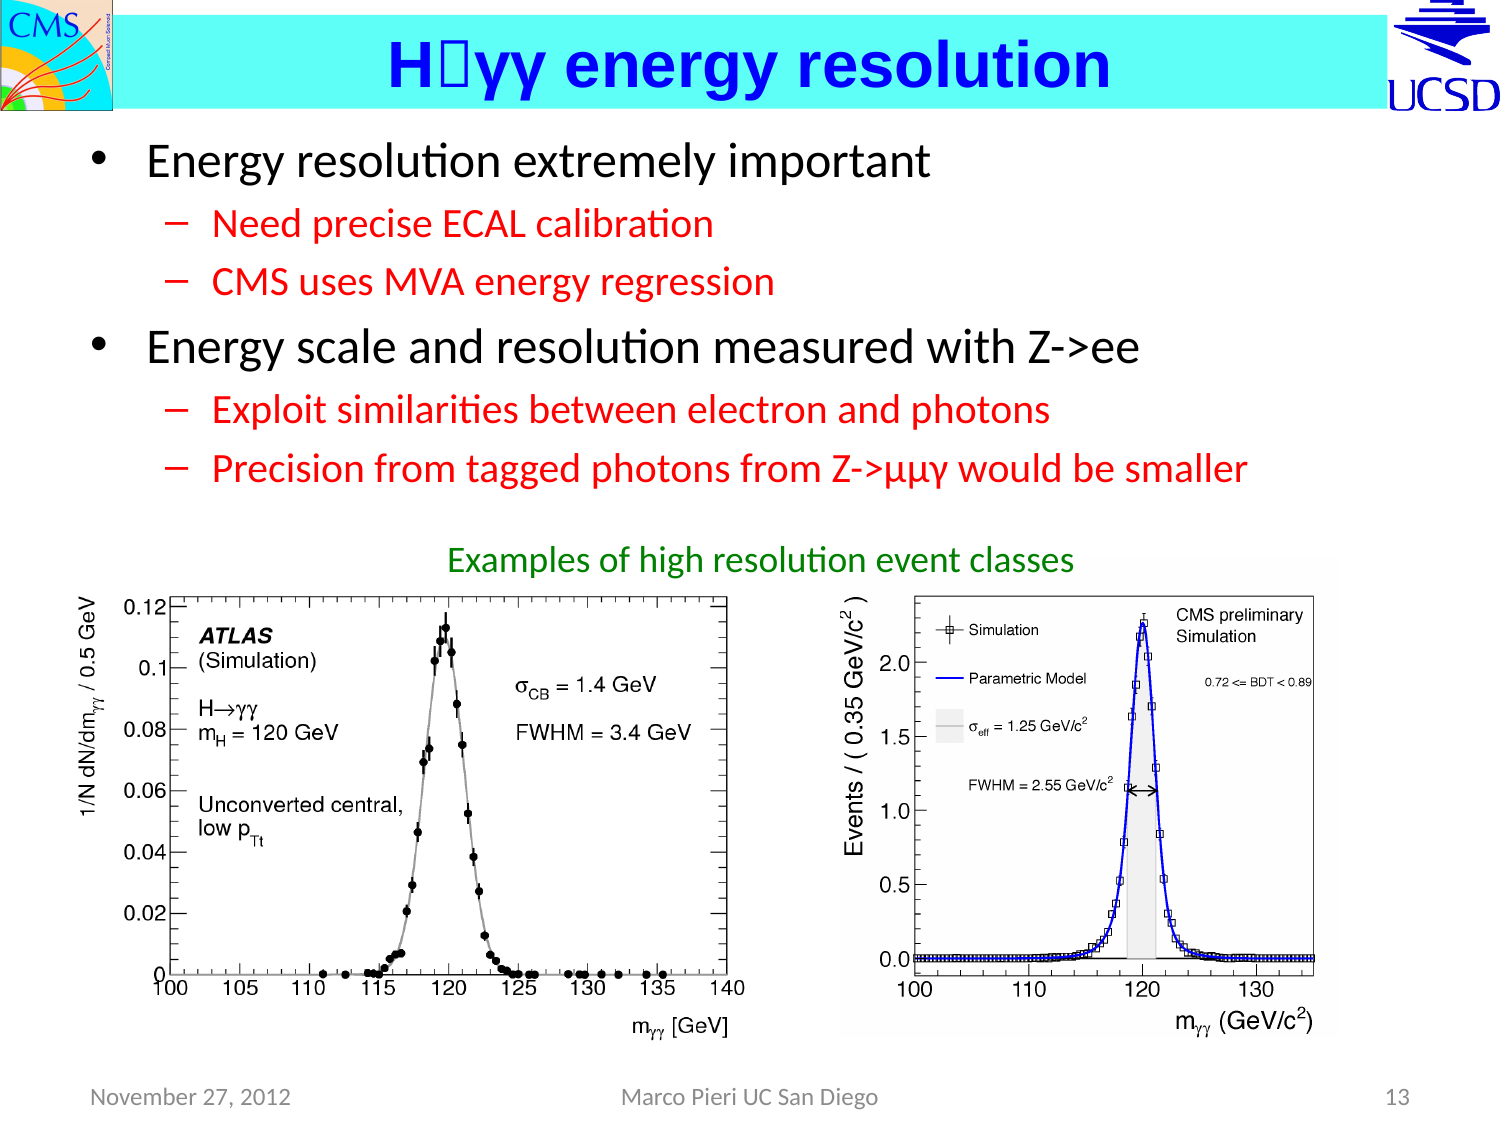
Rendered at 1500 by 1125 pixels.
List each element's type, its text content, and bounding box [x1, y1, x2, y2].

picture [840, 557, 1339, 1039]
list Energy resolution extremely important Need precise ECAL calibration CMS uses MVA energy regression Energy scale and resolution measured with Z->ee Exploit similarities between electron and photons Precision from tagged photons from Z->μμγ would be smaller [75, 119, 1388, 853]
picture [56, 573, 762, 1051]
footer Marco Pieri UC San Diego [512, 1072, 988, 1118]
title Hγγ energy resolution [112, 14, 1388, 109]
text_box Examples of high resolution event classes [432, 527, 1091, 588]
slide_number 13 [1074, 1072, 1425, 1118]
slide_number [75, 1072, 425, 1118]
picture [1387, 0, 1500, 111]
picture [0, 0, 113, 111]
